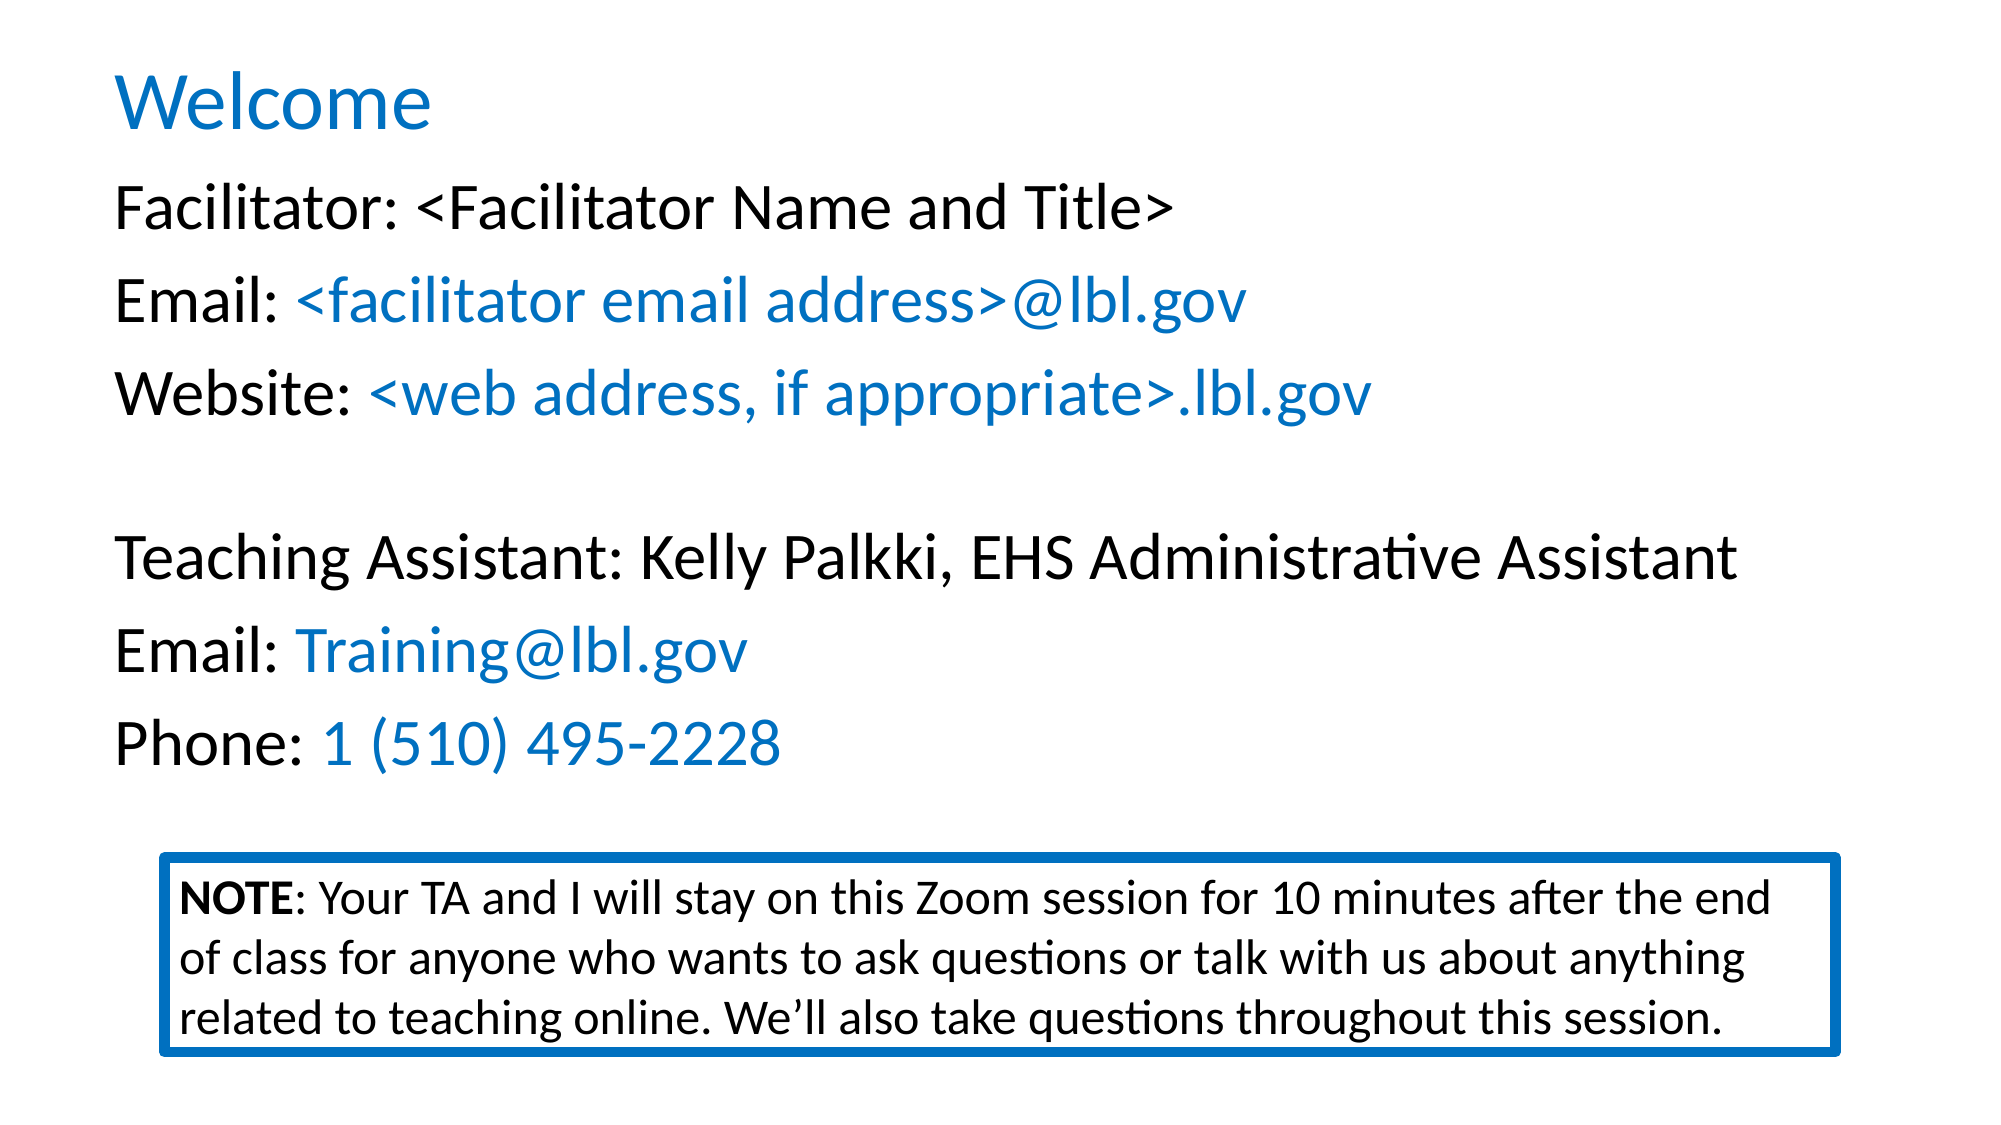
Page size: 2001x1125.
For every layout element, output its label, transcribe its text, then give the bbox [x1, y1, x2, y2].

title Welcome [99, 35, 1900, 147]
list Facilitator: <Facilitator Name and Title> Email: <facilitator email address>@lbl.gov Website: <web address, if appropriate>.lbl.gov Teaching Assistant: Kelly Palkki, EHS Administrative Assistant Email: Training@lbl.gov Phone: 1 (510) 495-2228 [99, 155, 1900, 1040]
text_box NOTE: Your TA and I will stay on this Zoom session for 10 minutes after the end of class for anyone who wants to ask questions or talk with us about anything related to teaching online. We’ll also take questions throughout this session. [164, 857, 1836, 1053]
